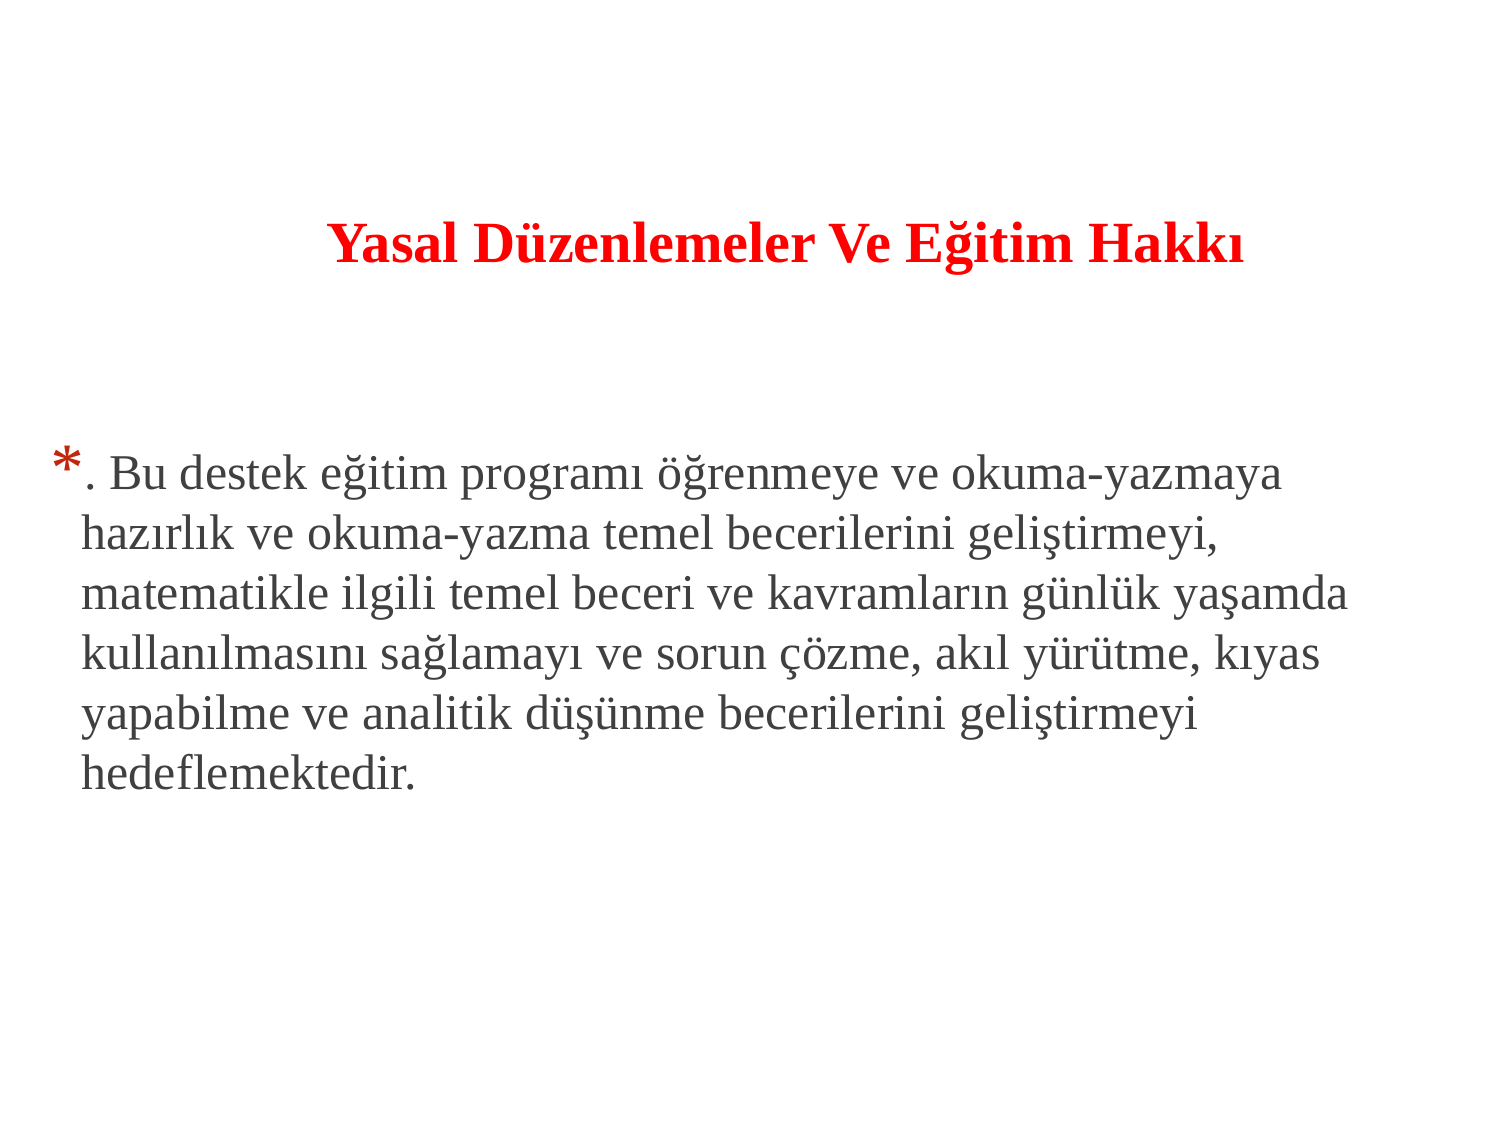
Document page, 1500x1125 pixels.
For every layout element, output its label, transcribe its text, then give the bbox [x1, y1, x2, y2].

title Yasal Düzenlemeler Ve Eğitim Hakkı [206, 196, 1365, 290]
list . Bu destek eğitim programı öğrenmeye ve okuma-yazmaya hazırlık ve okuma-yazma temel becerilerini geliştirmeyi, matematikle ilgili temel beceri ve kavramların günlük yaşamda kullanılmasını sağlamayı ve sorun çözme, akıl yürütme, kıyas yapabilme ve analitik düşünme becerilerini geliştirmeyi hedeflemektedir. [29, 290, 1436, 1094]
